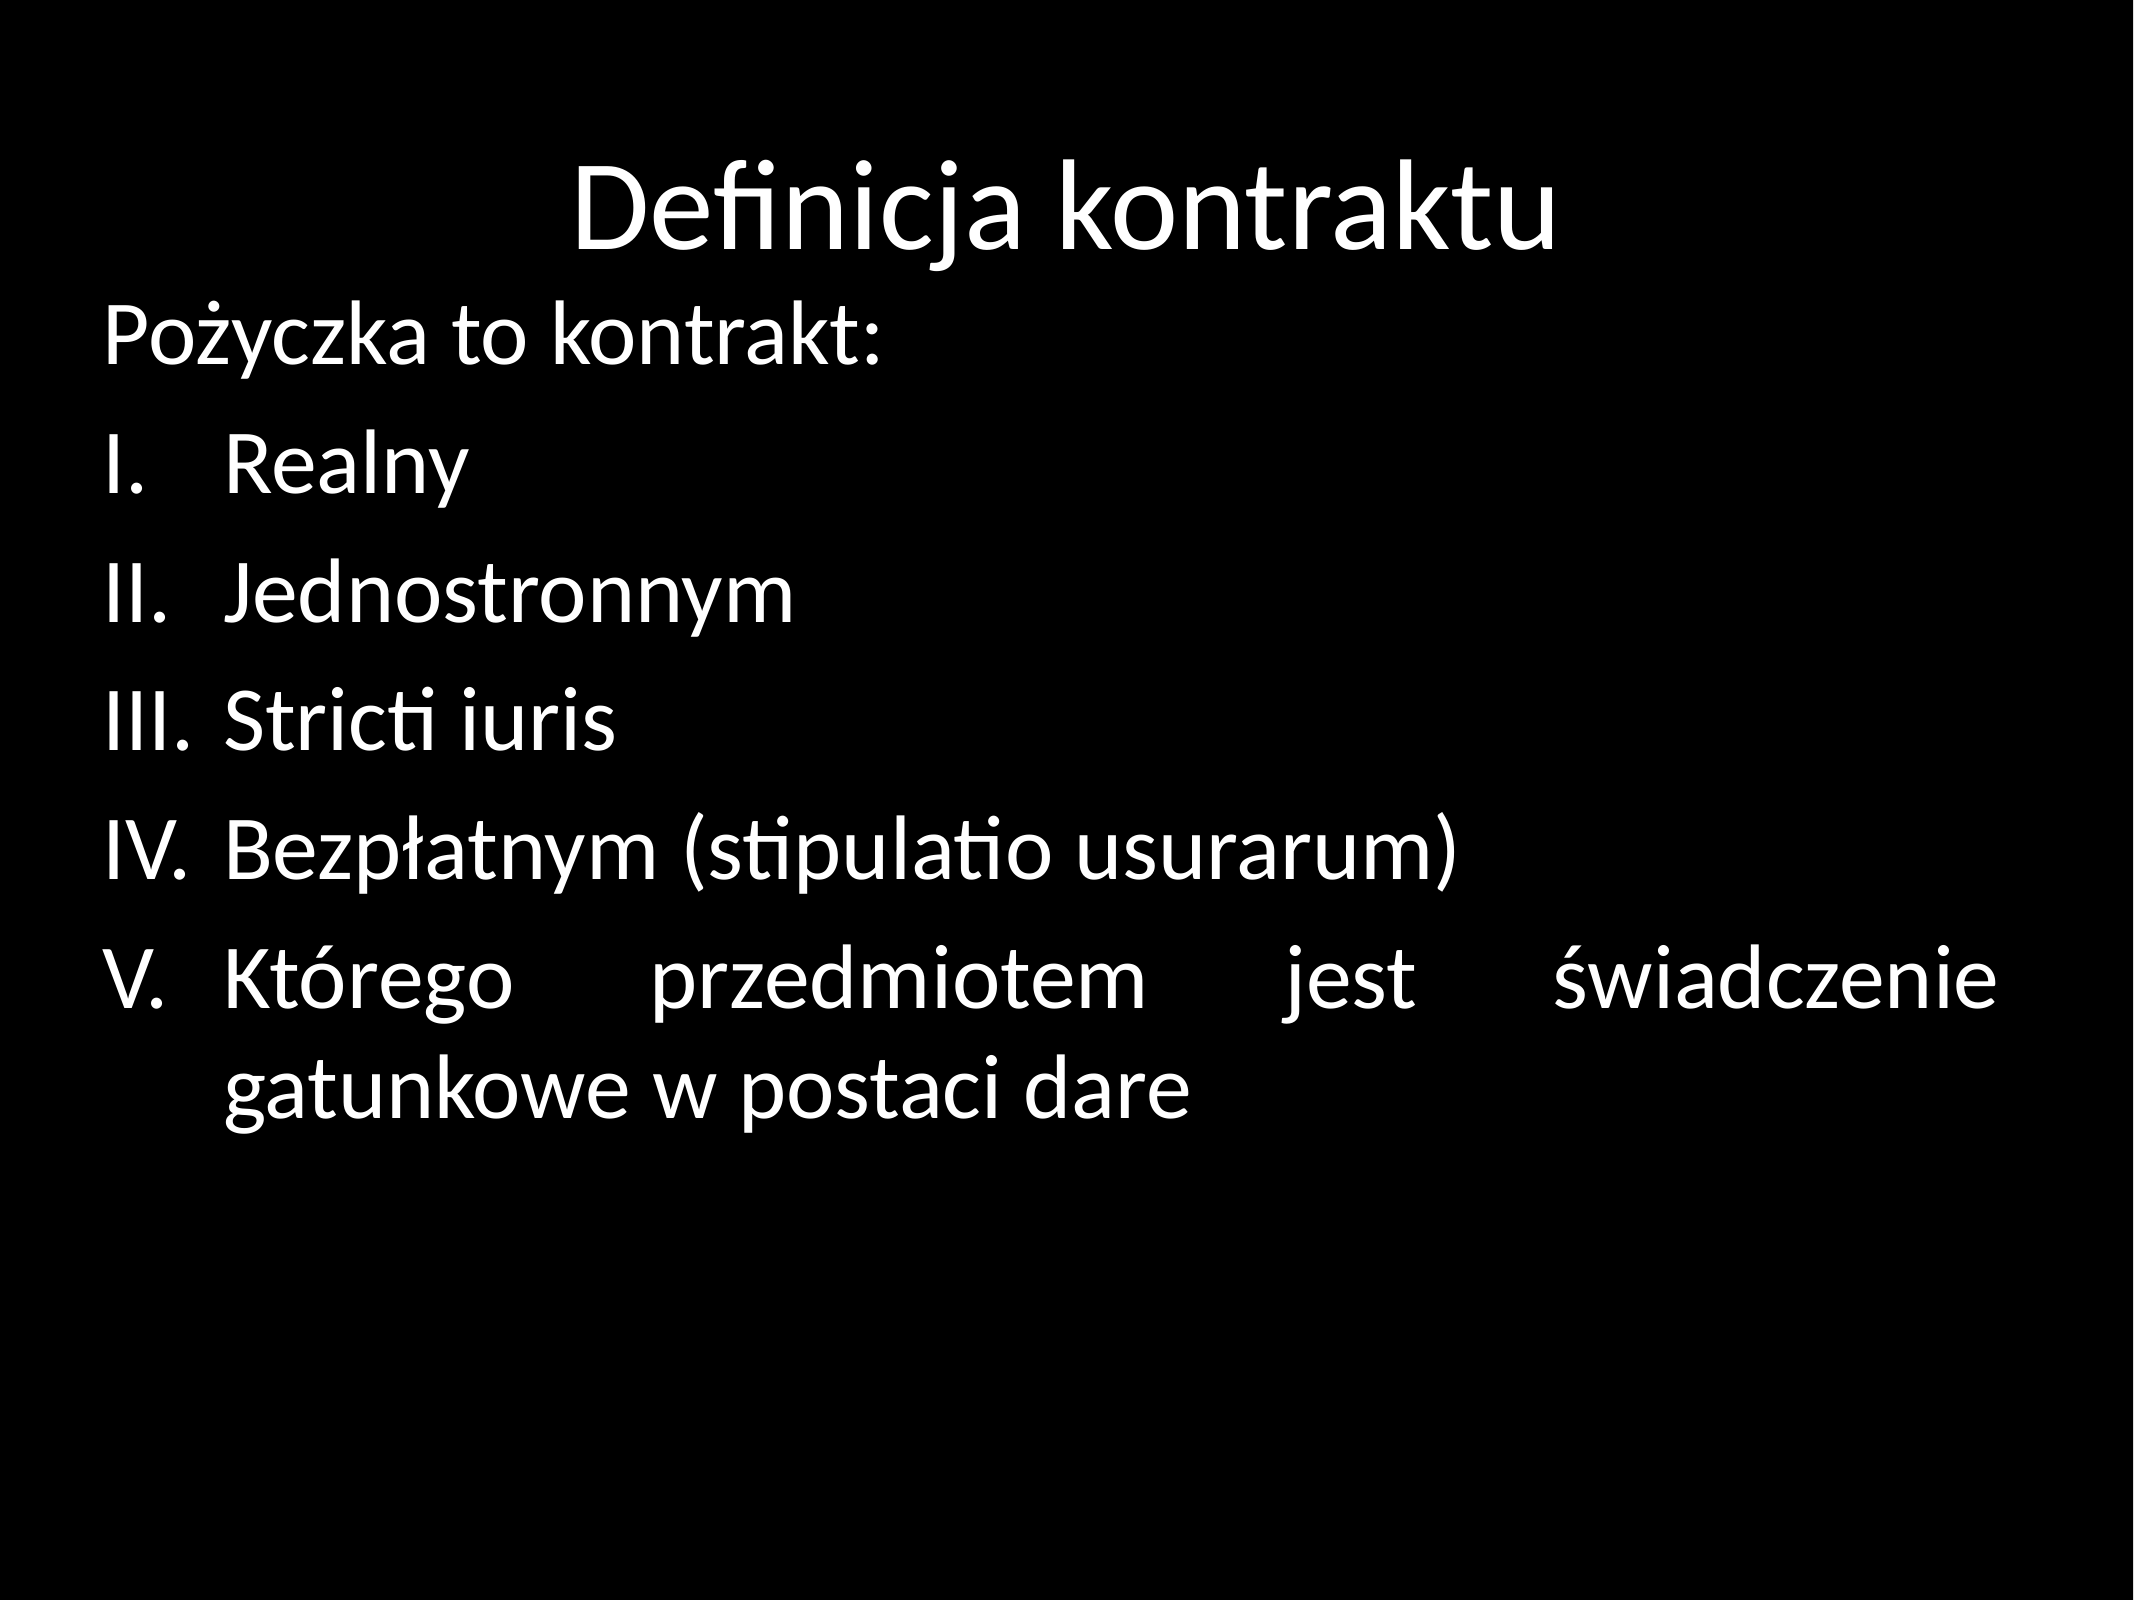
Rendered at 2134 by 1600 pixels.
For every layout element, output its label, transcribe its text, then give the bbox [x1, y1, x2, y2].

title Definicja kontraktu [106, 63, 2028, 332]
list Pożyczka to kontrakt: Realny Jednostronnym Stricti iuris Bezpłatnym (stipulatio usurarum) Którego przedmiotem jest świadczenie gatunkowe w postaci dare [91, 261, 2013, 1540]
